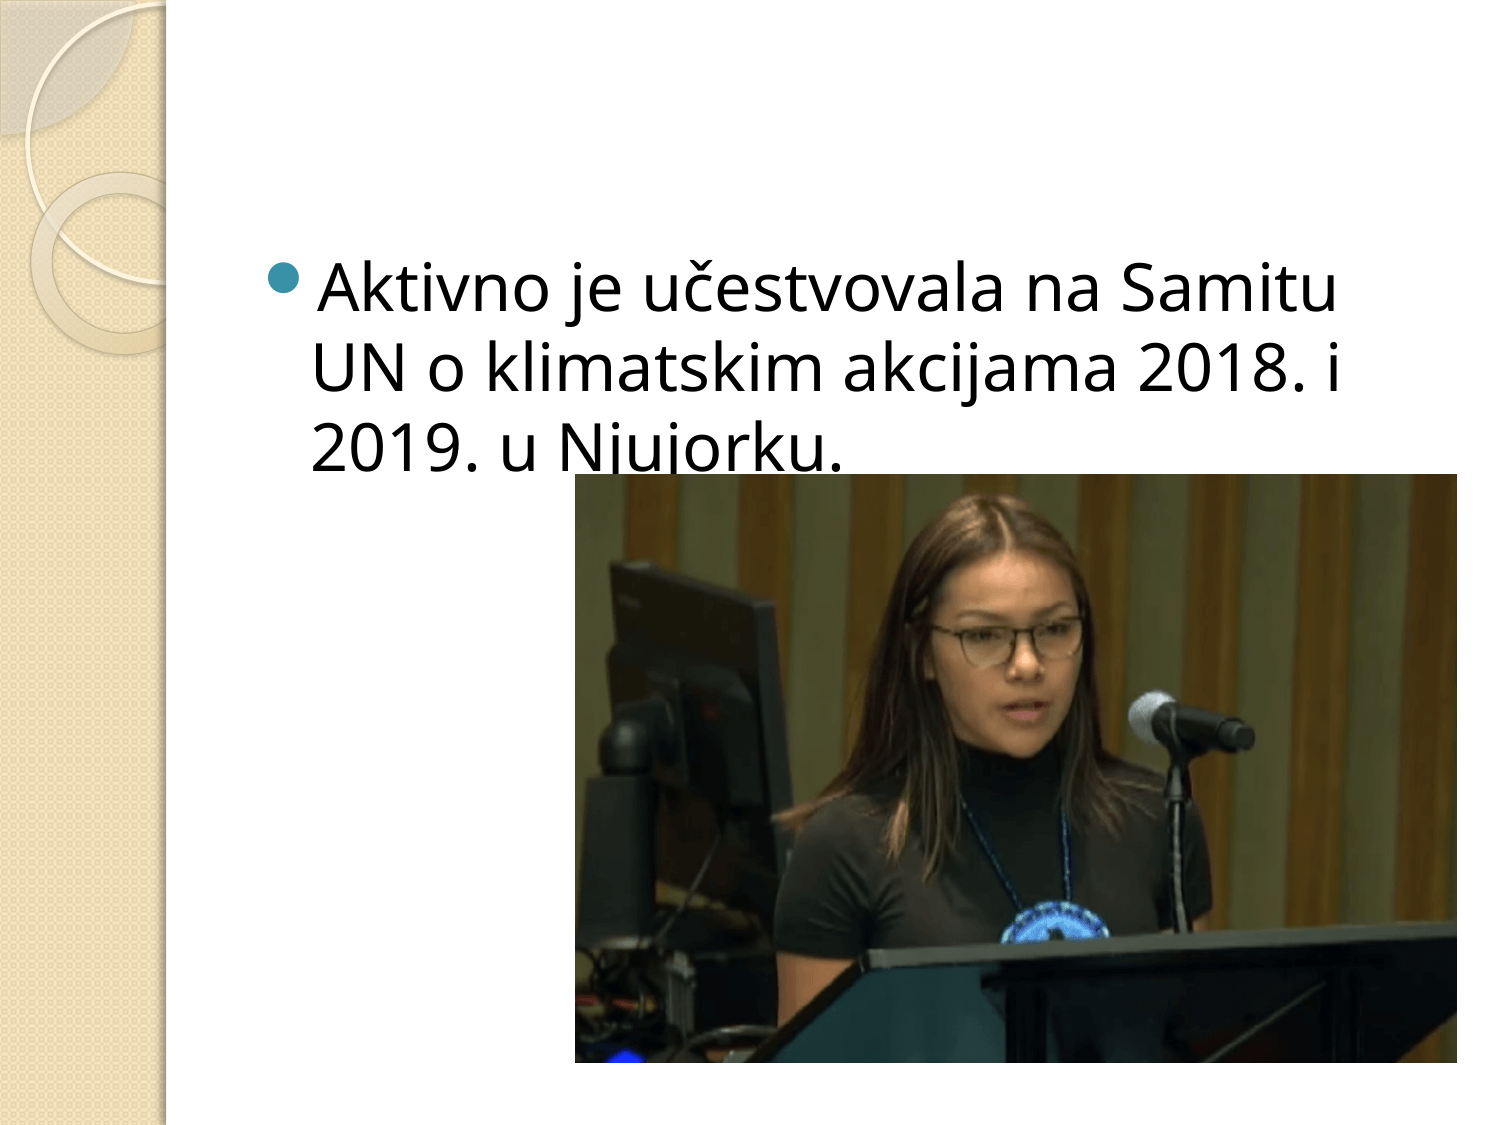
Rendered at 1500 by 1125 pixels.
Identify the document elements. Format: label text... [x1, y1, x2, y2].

list Aktivno je učestvovala na Samitu UN o klimatskim akcijama 2018. i 2019. u Njujorku. [235, 237, 1466, 1025]
picture [574, 474, 1457, 1063]
